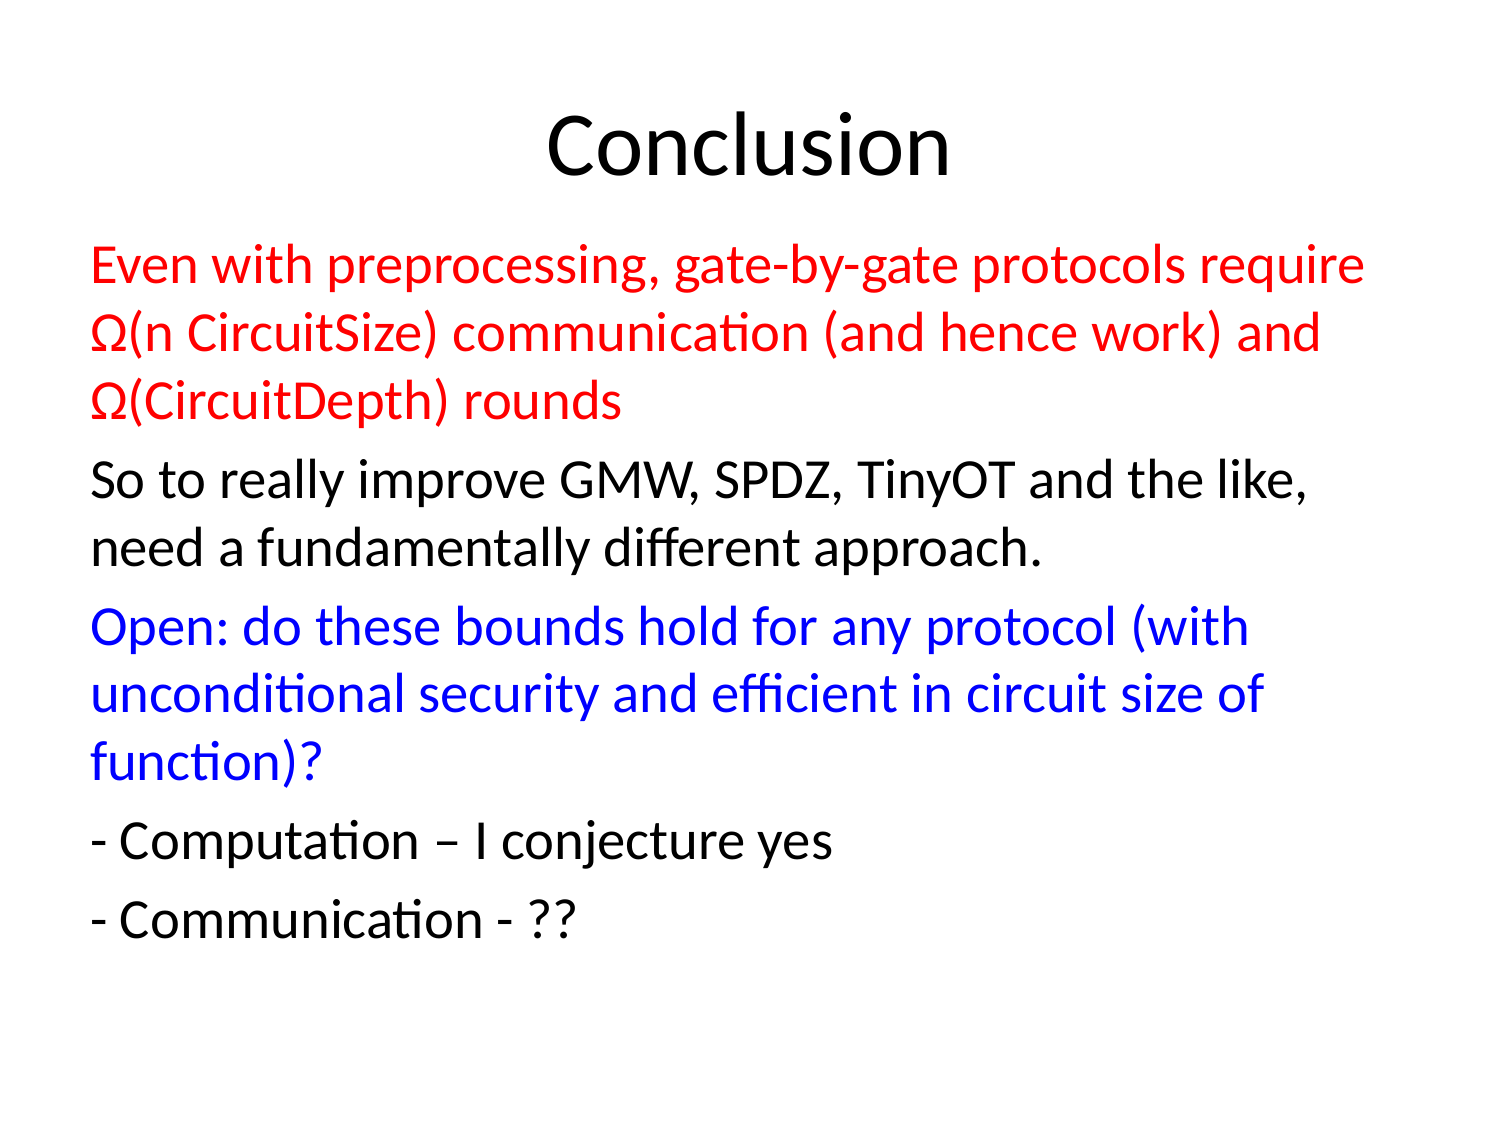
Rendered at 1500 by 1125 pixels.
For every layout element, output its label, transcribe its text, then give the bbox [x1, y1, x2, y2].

title Conclusion [75, 45, 1425, 219]
list Even with preprocessing, gate-by-gate protocols require Ω(n CircuitSize) communication (and hence work) and Ω(CircuitDepth) rounds So to really improve GMW, SPDZ, TinyOT and the like, need a fundamentally different approach. Open: do these bounds hold for any protocol (with unconditional security and efficient in circuit size of function)? - Computation – I conjecture yes - Communication - ?? [75, 219, 1425, 963]
